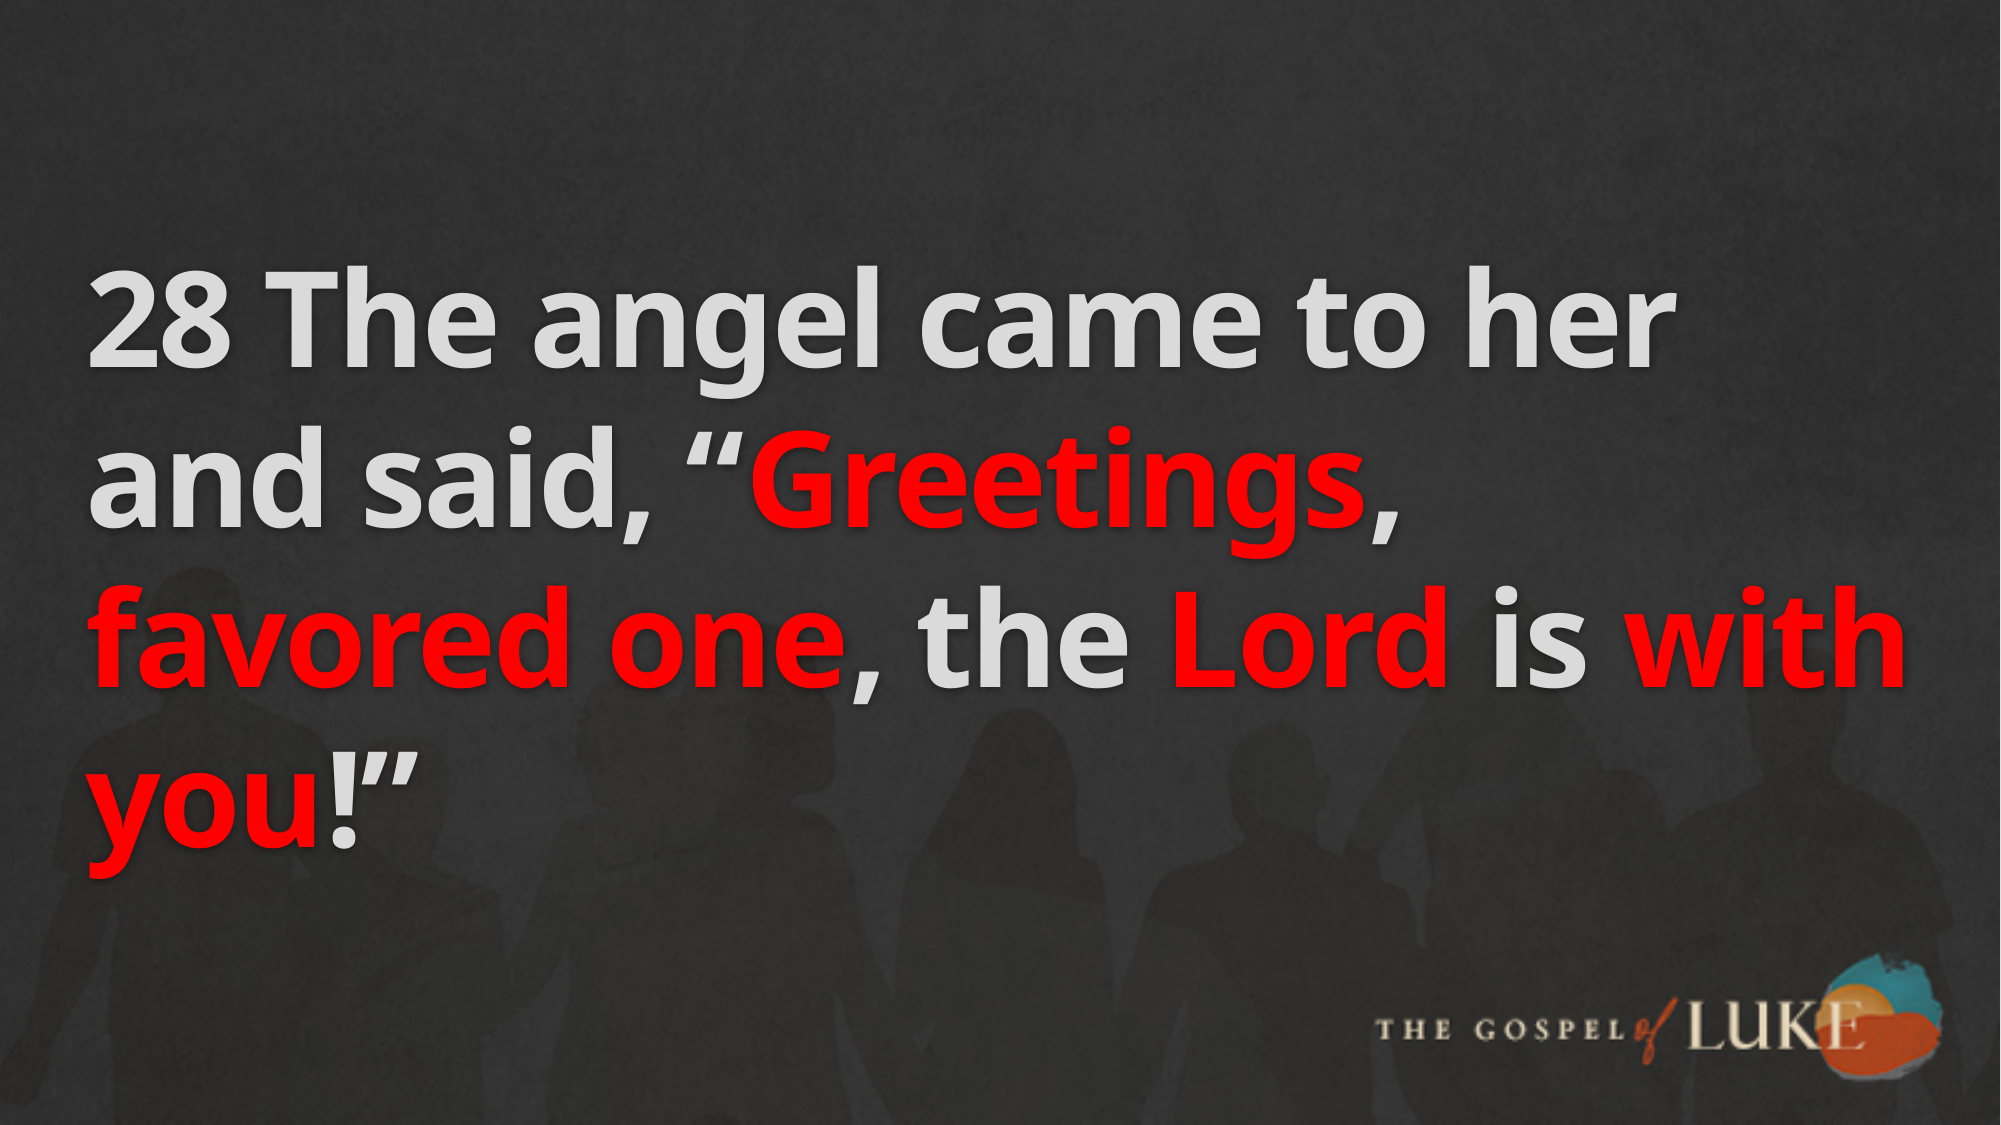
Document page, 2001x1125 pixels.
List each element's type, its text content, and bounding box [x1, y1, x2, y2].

picture [0, 0, 2000, 1125]
title 28 The angel came to her and said, “Greetings, favored one, the Lord is with you!” [70, 65, 1930, 882]
